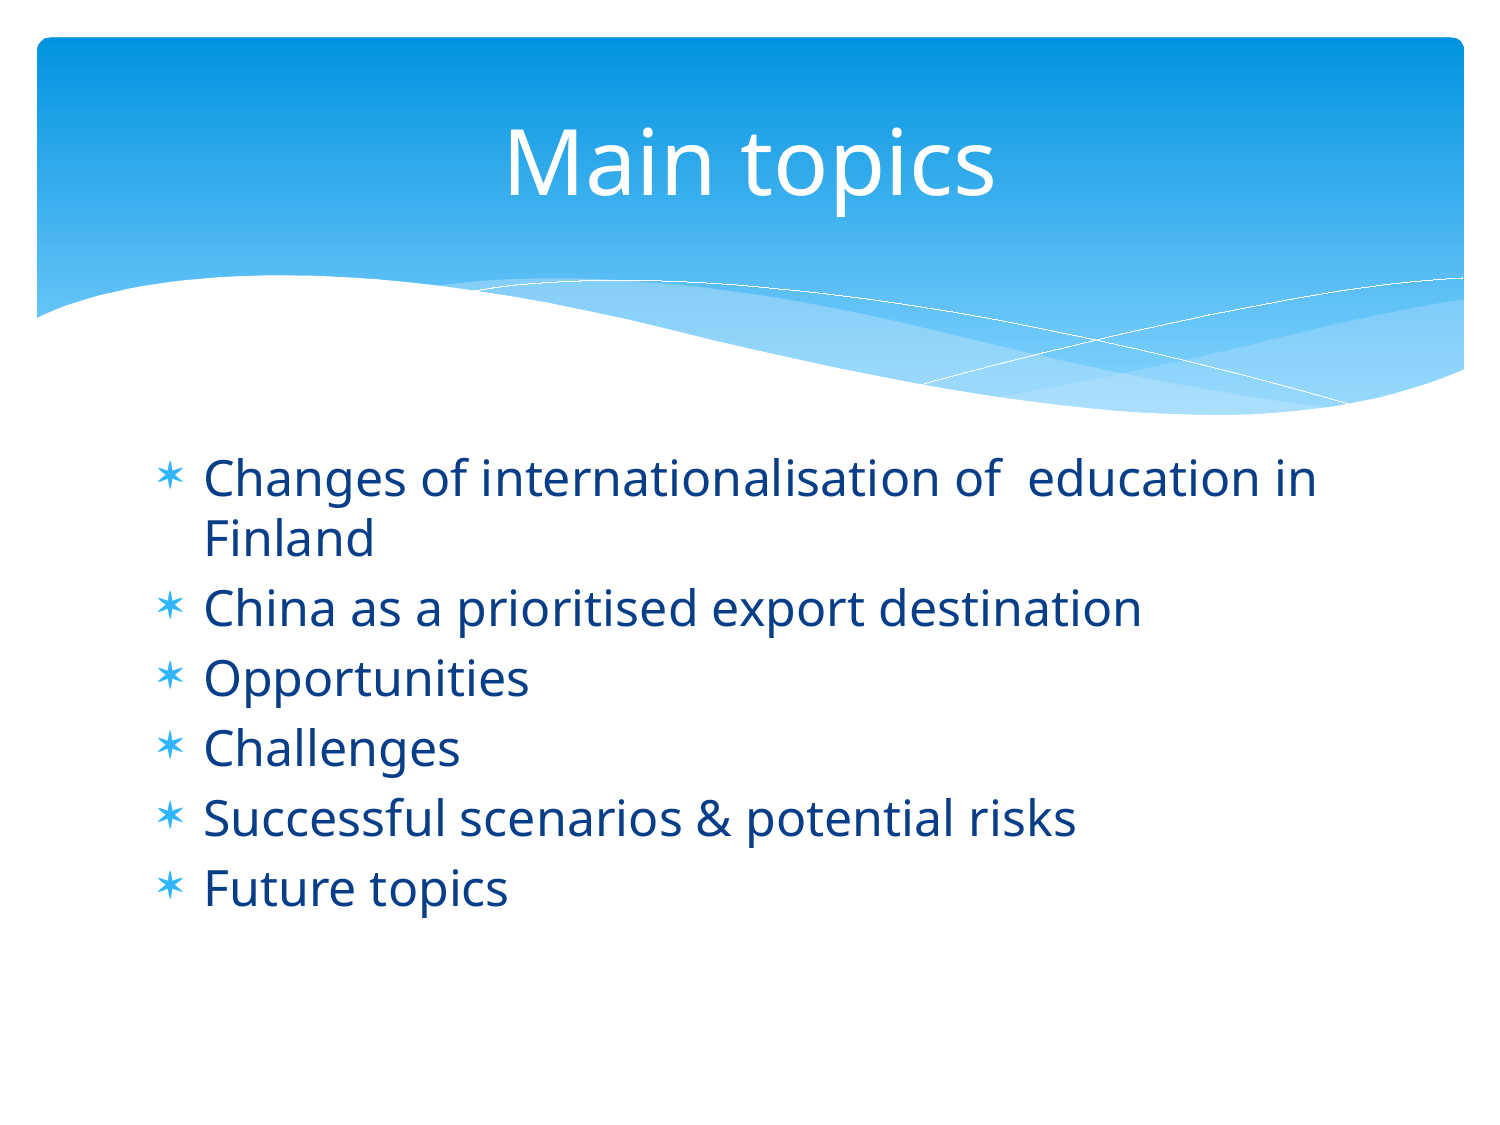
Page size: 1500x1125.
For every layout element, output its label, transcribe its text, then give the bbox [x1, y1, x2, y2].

list Changes of internationalisation of education in Finland China as a prioritised export destination Opportunities Challenges Successful scenarios & potential risks Future topics [143, 438, 1359, 1005]
title Main topics [75, 55, 1425, 261]
